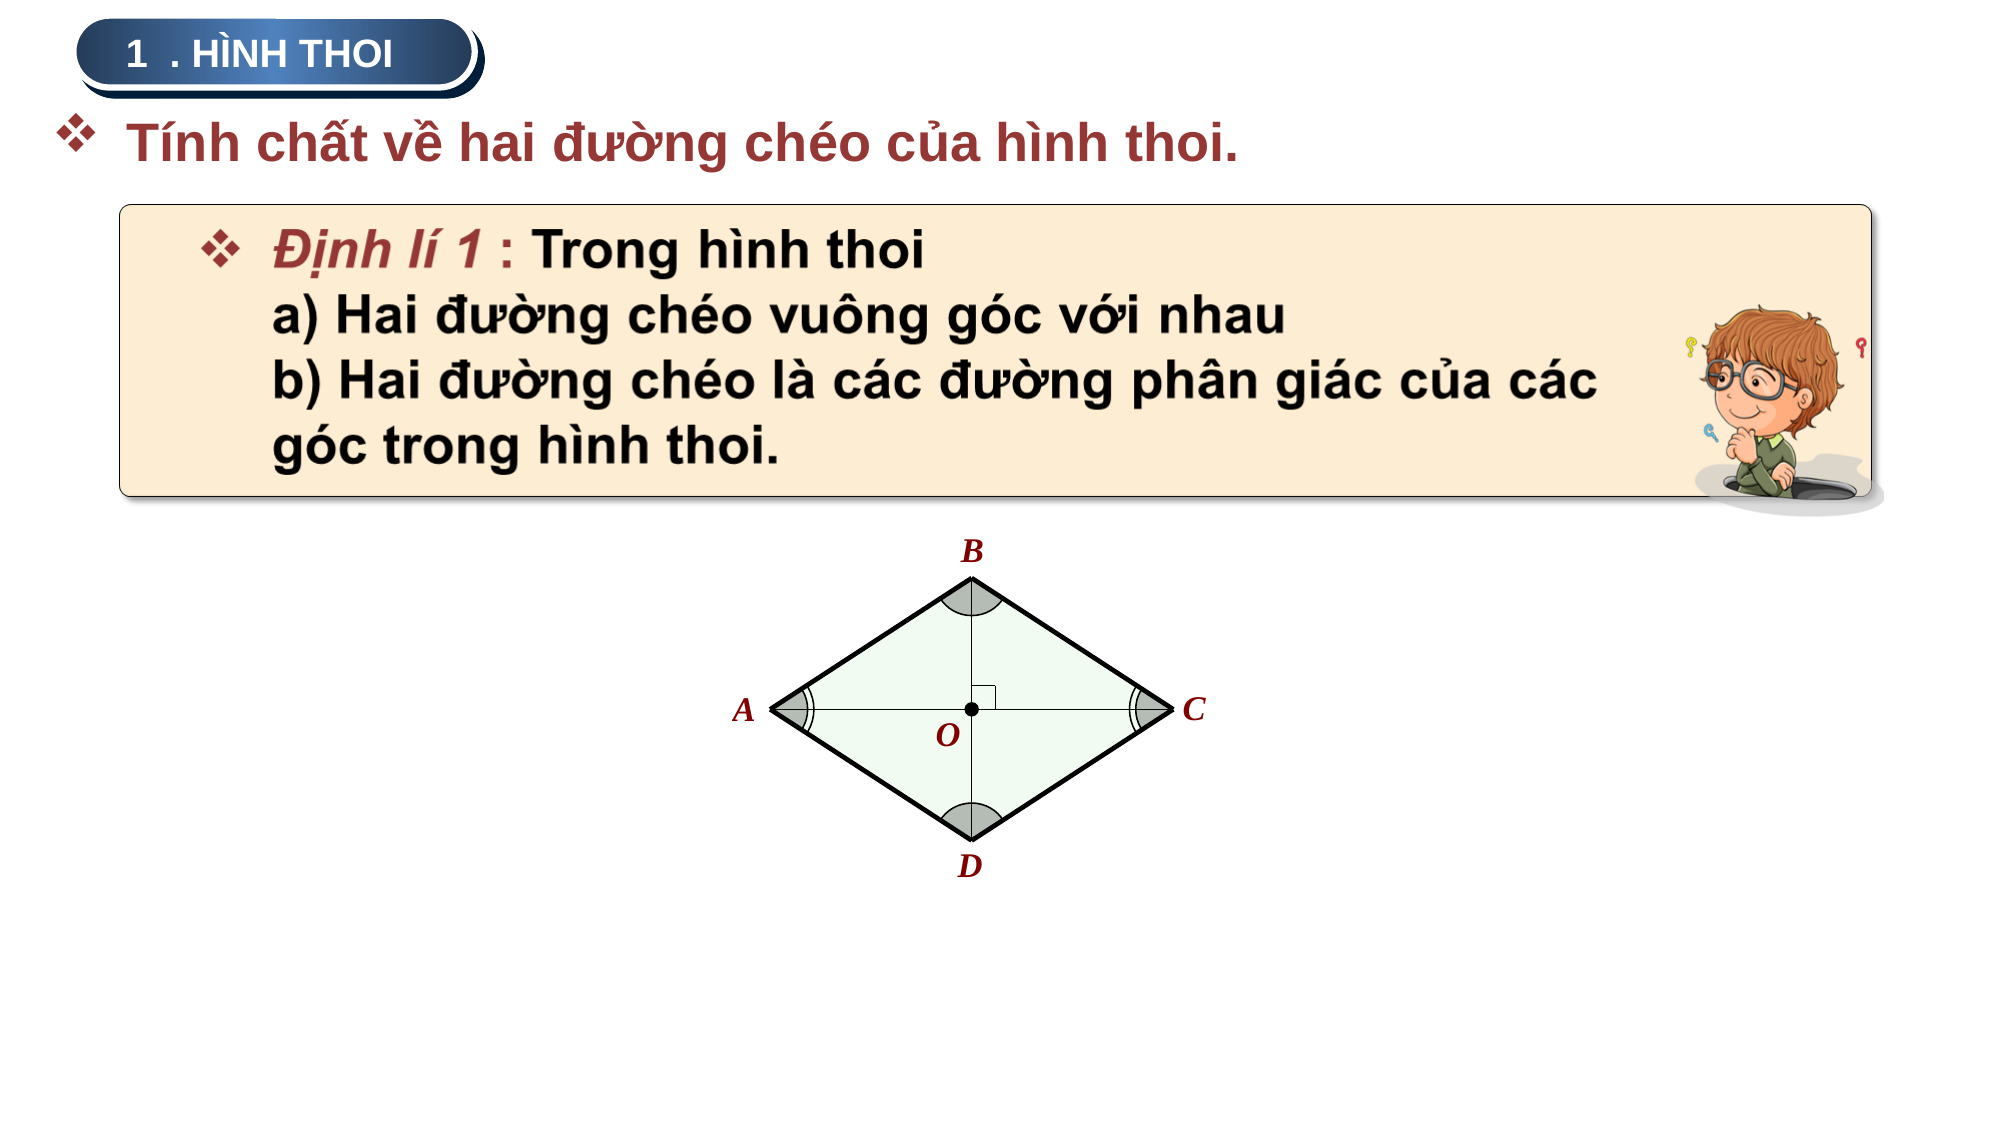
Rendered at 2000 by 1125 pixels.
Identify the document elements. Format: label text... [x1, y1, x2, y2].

picture [115, 197, 1885, 905]
text_box 1 . HÌNH THOI [73, 15, 475, 88]
text_box Tính chất về hai đường chéo của hình thoi. [37, 99, 1325, 180]
